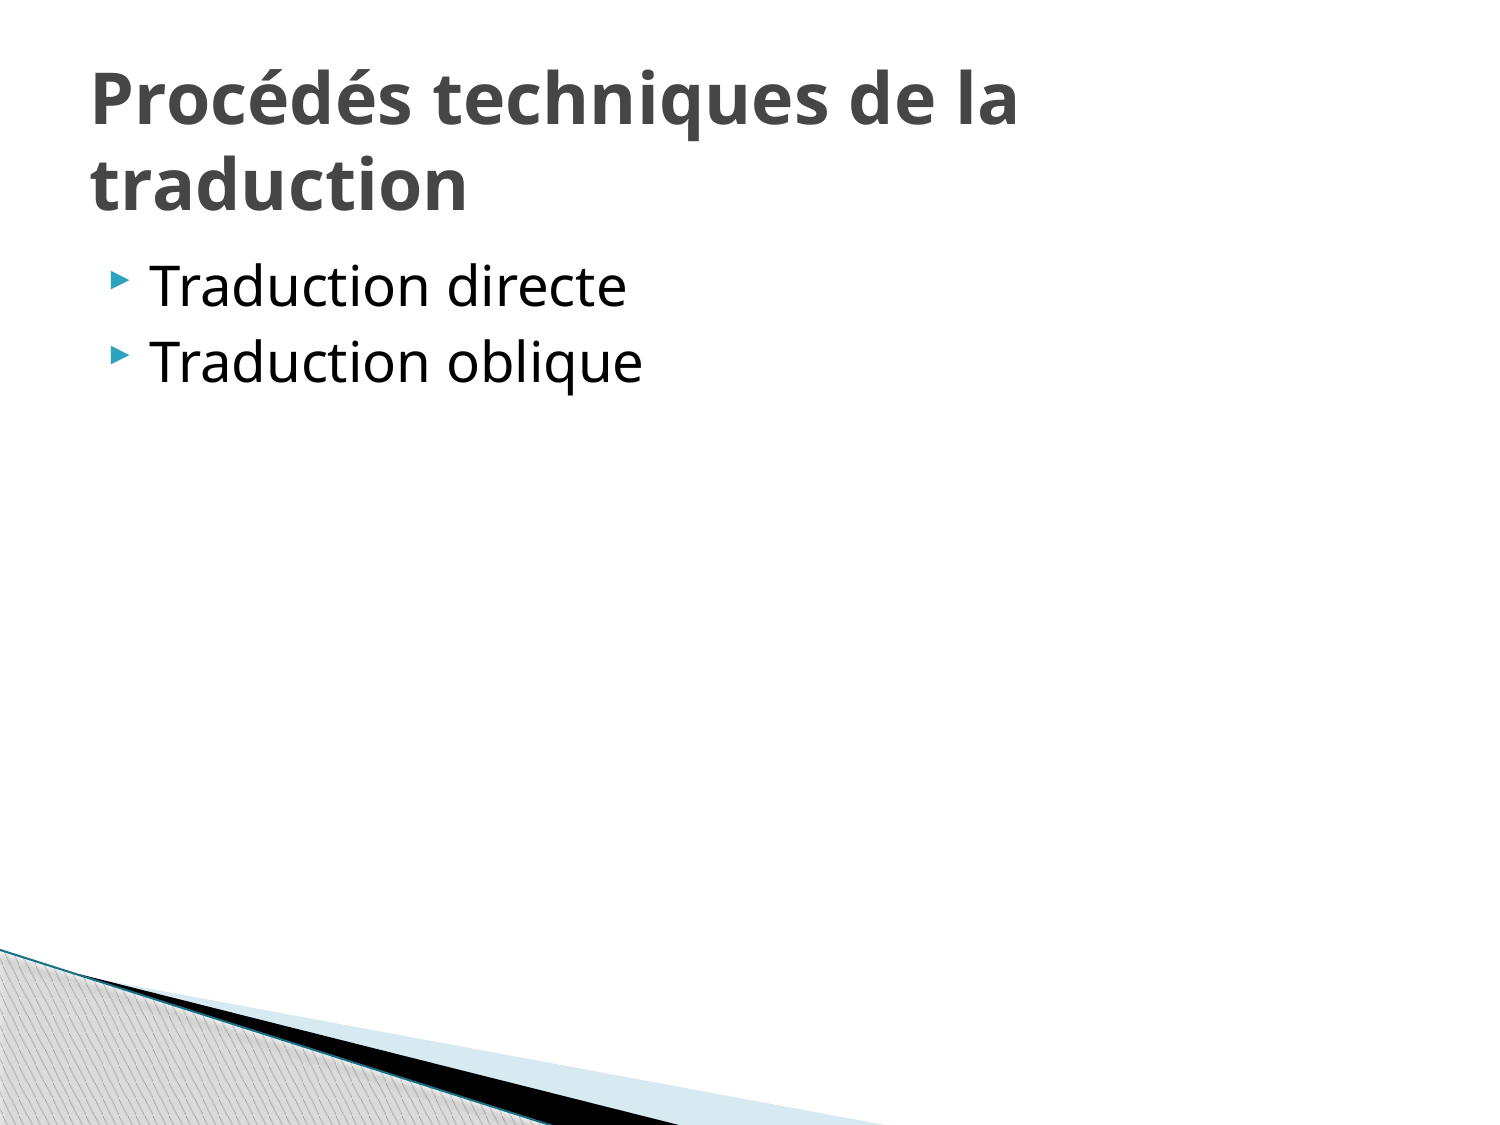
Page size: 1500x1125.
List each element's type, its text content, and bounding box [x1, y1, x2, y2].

list Traduction directe Traduction oblique [75, 243, 1425, 986]
title Procédés techniques de la traduction [75, 45, 1425, 233]
